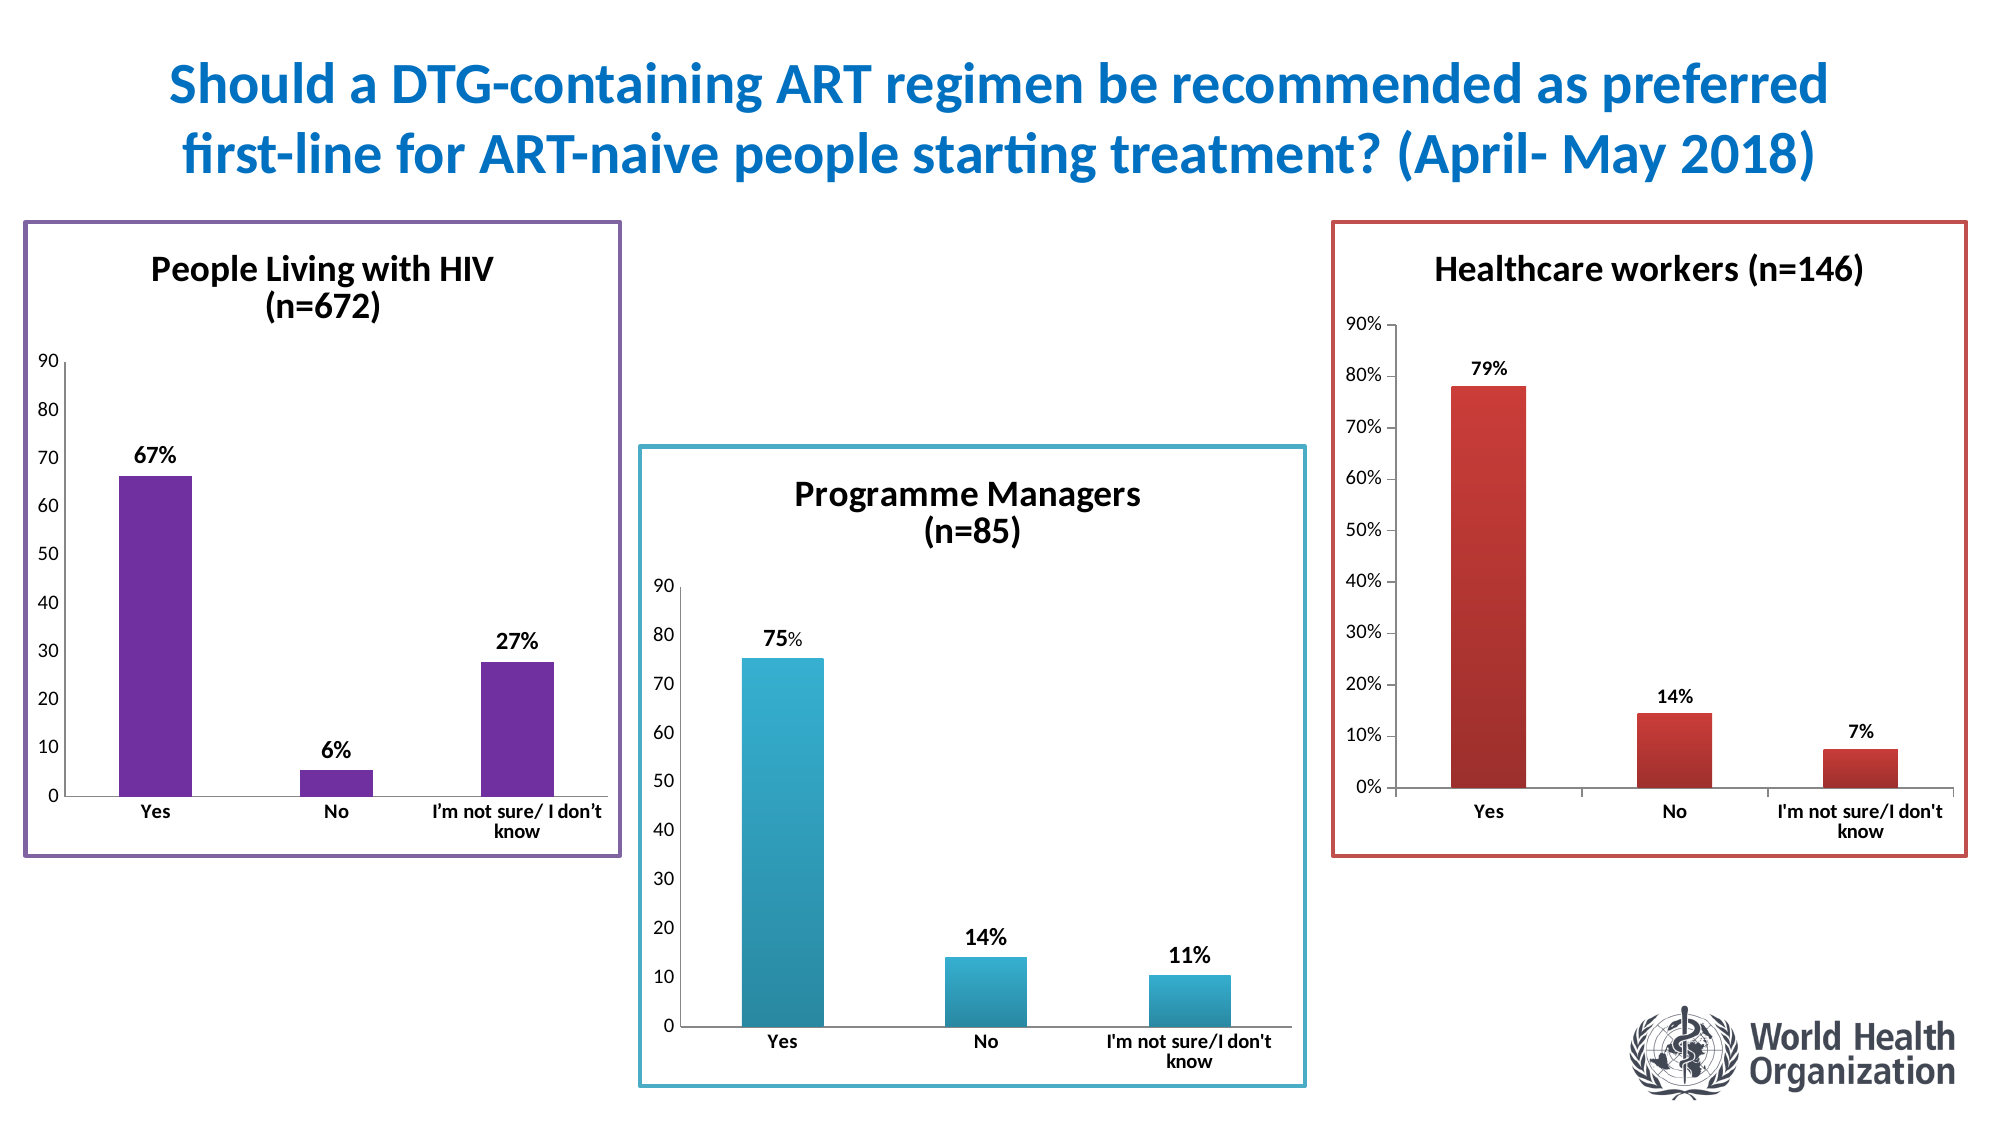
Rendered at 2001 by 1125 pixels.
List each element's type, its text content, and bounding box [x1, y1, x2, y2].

chart [1330, 219, 1969, 858]
chart [637, 444, 1308, 1089]
picture [1626, 1002, 1957, 1103]
chart [23, 219, 623, 858]
title Should a DTG-containing ART regimen be recommended as preferred first-line for ART-naive people starting treatment? (April- May 2018) [99, 45, 1900, 185]
